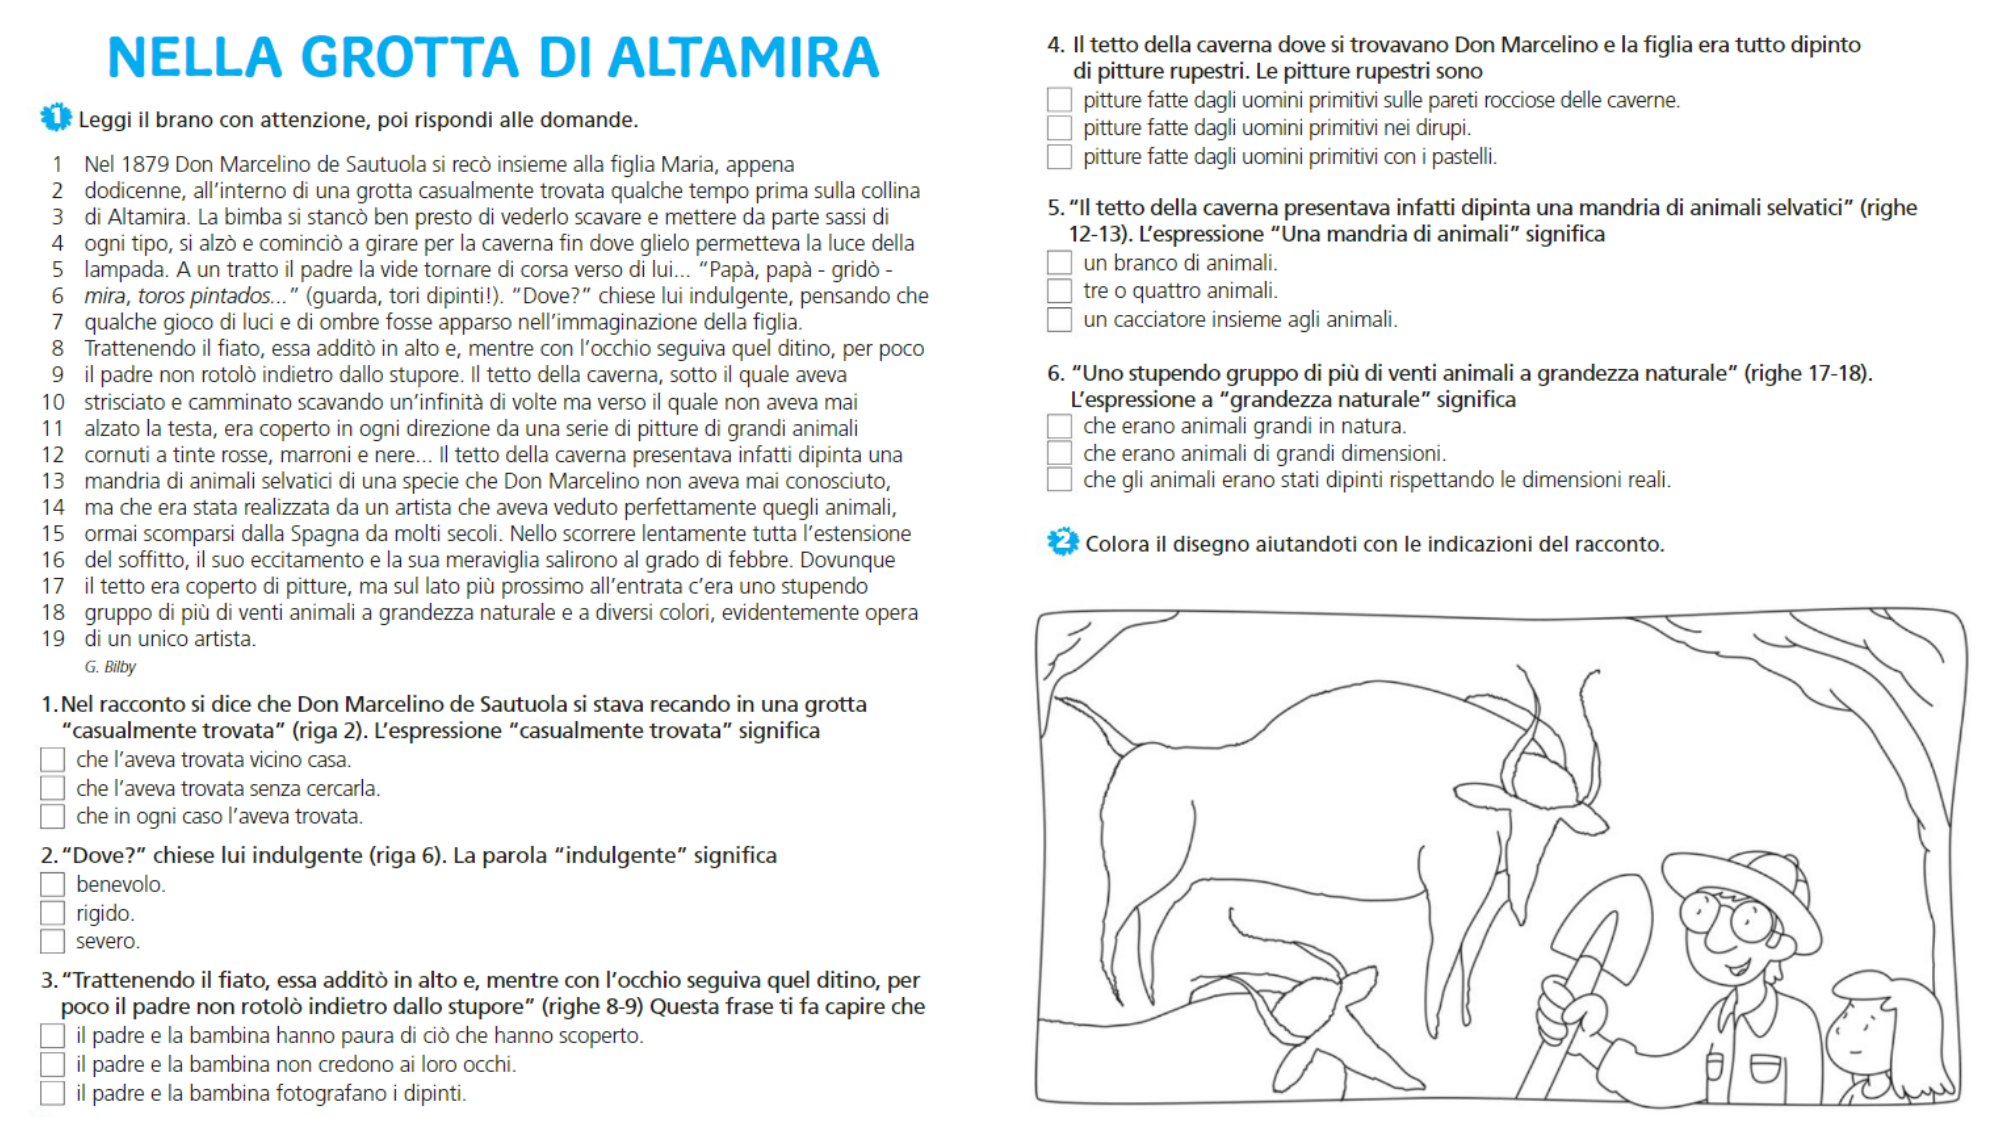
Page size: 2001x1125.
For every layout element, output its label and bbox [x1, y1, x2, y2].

list [0, 22, 2000, 1117]
